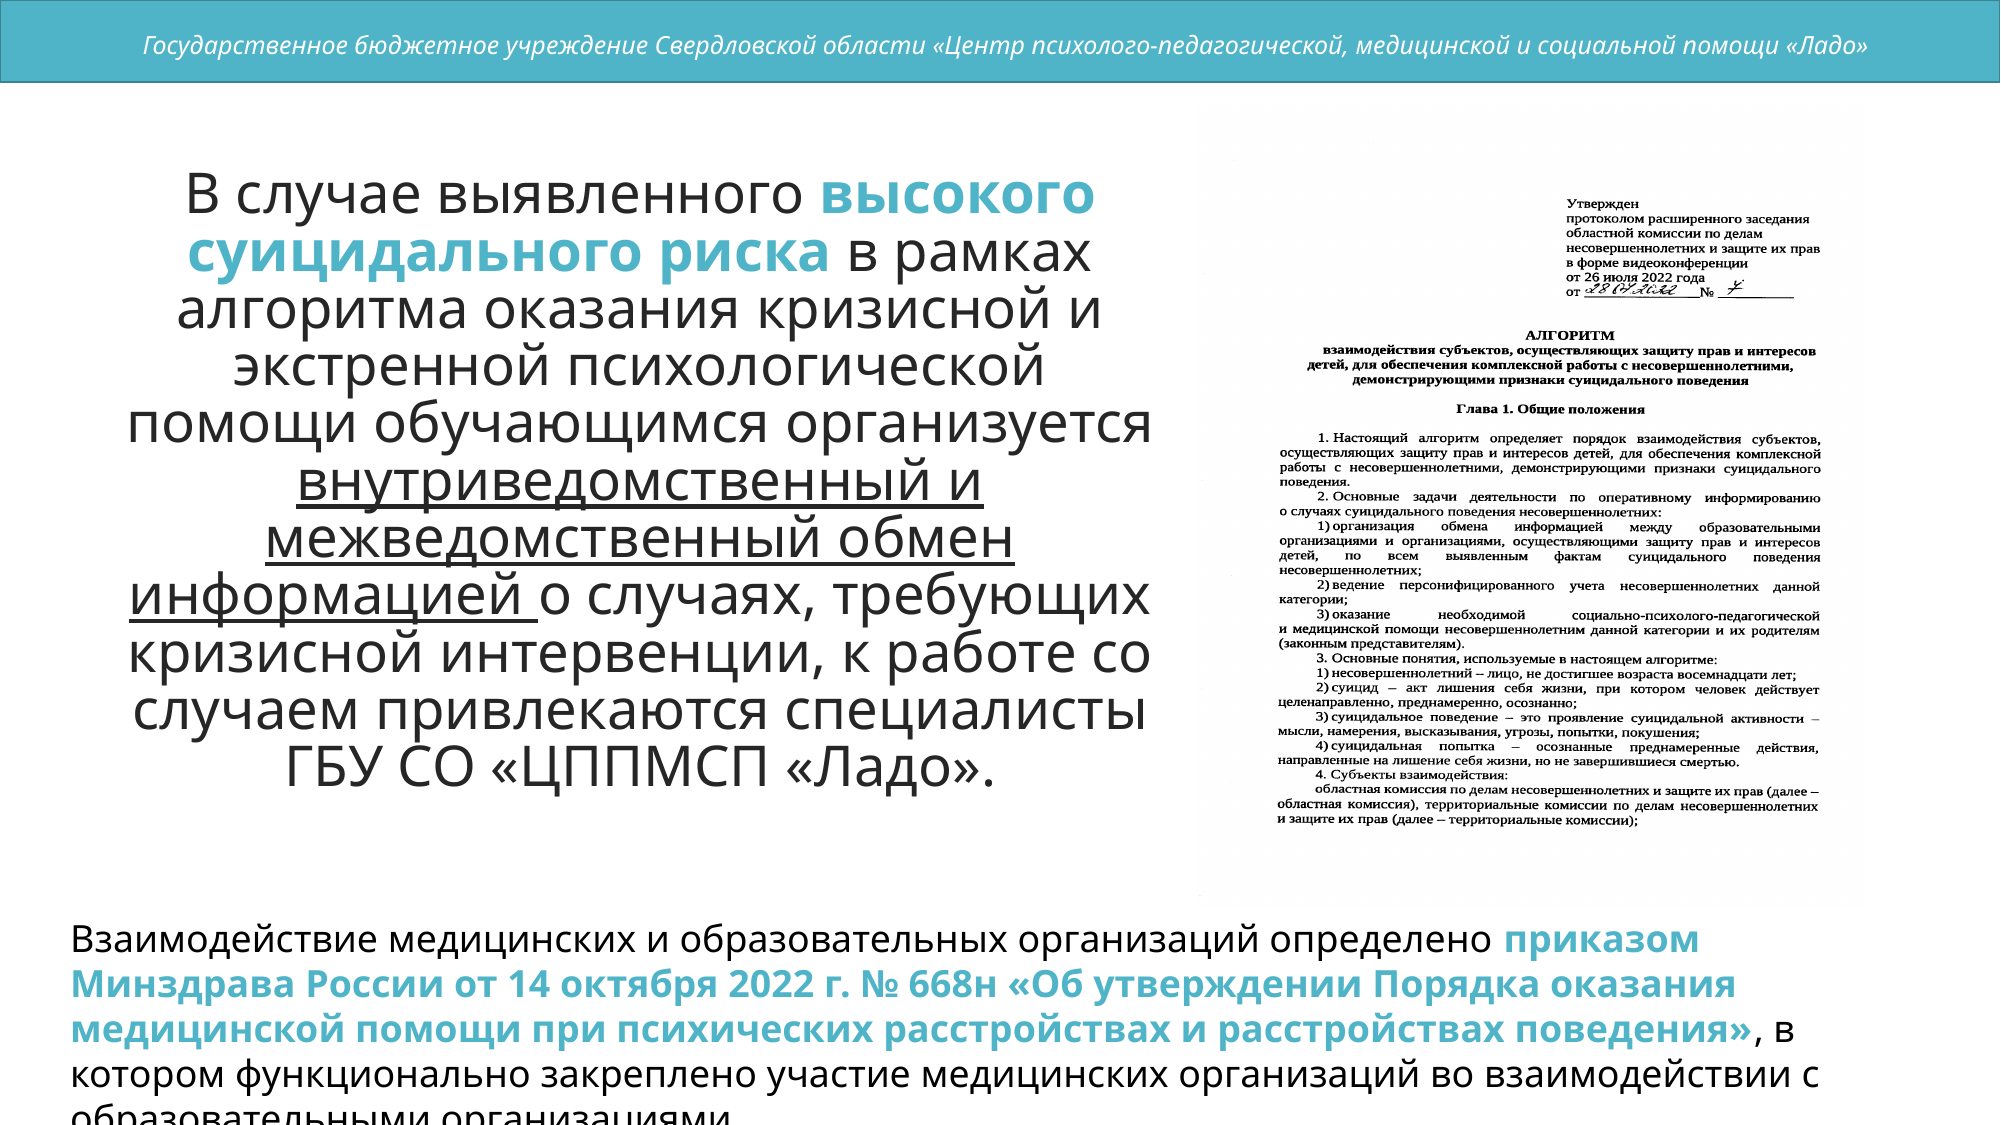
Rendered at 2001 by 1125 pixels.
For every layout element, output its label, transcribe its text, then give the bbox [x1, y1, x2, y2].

picture [1197, 104, 1872, 909]
list В случае выявленного высокого суицидального риска в рамках алгоритма оказания кризисной и экстренной психологической помощи обучающимся организуется внутриведомственный и межведомственный обмен информацией о случаях, требующих кризисной интервенции, к работе со случаем привлекаются специалисты ГБУ СО «ЦППМСП «Ладо». [110, 160, 1170, 907]
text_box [0, 0, 2000, 83]
text_box Взаимодействие медицинских и образовательных организаций определено приказом Минздрава России от 14 октября 2022 г. № 668н «Об утверждении Порядка оказания медицинской помощи при психических расстройствах и расстройствах поведения», в котором функционально закреплено участие медицинских организаций во взаимодействии с образовательными организациями [55, 907, 1928, 1125]
